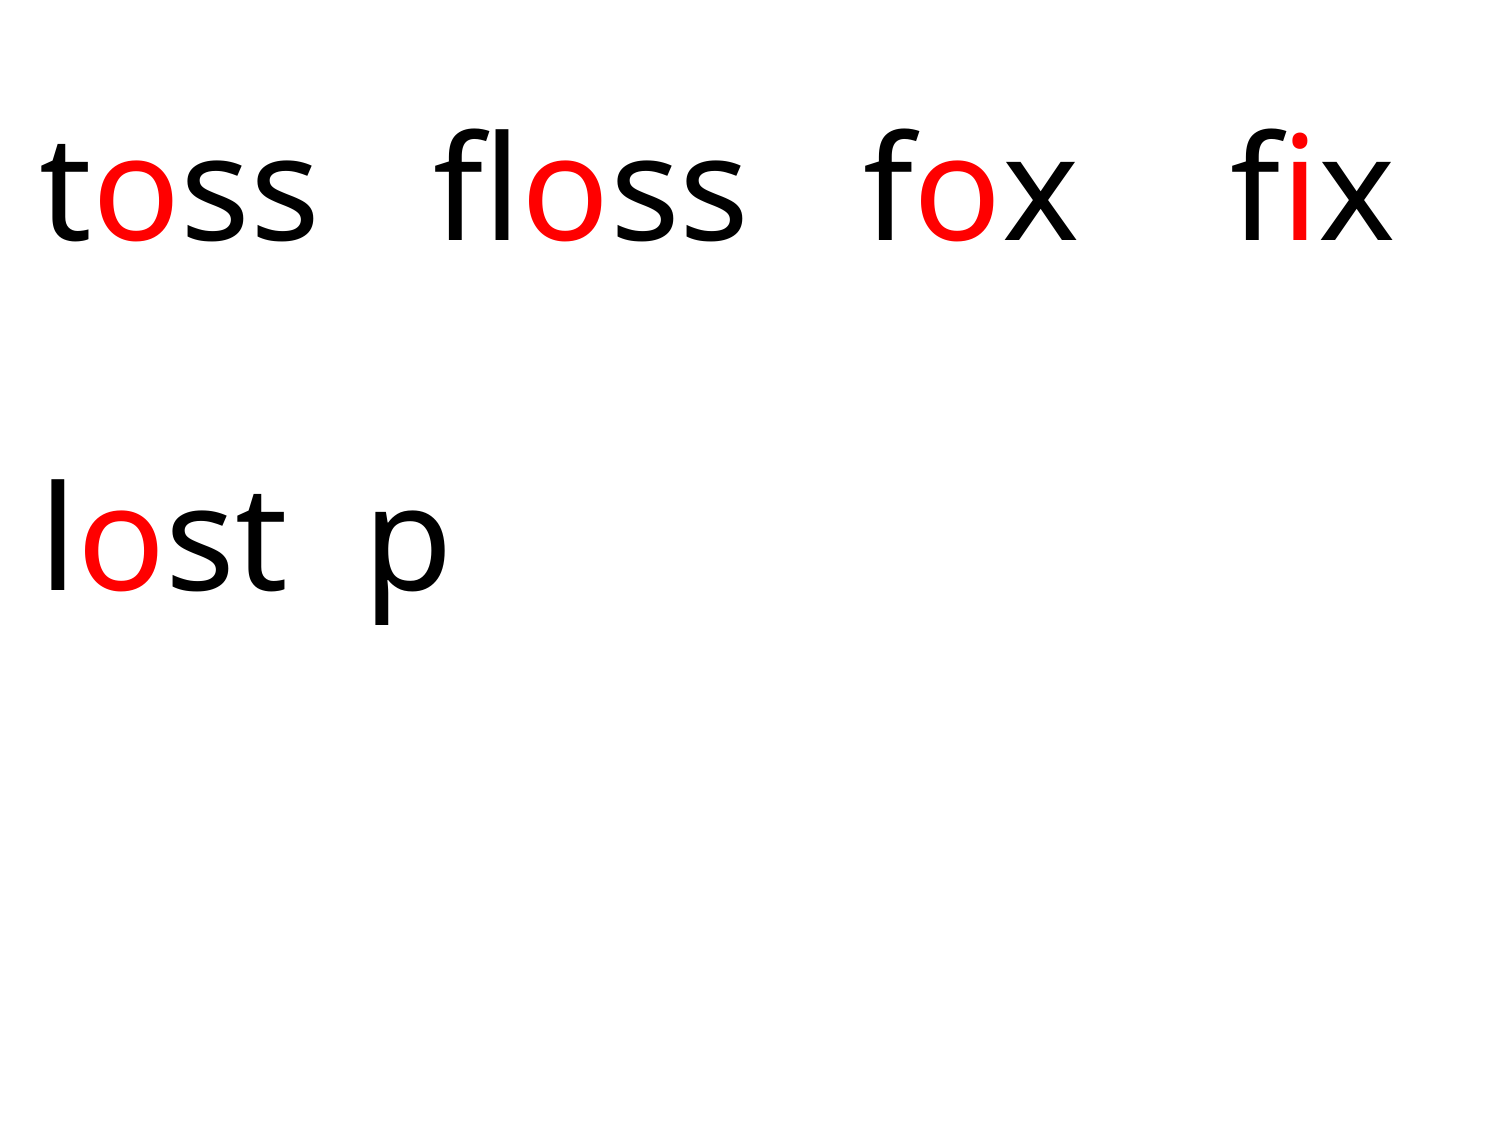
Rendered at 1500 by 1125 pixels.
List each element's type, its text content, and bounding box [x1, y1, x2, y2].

text_box toss floss fox fix lost p [25, 87, 1485, 627]
